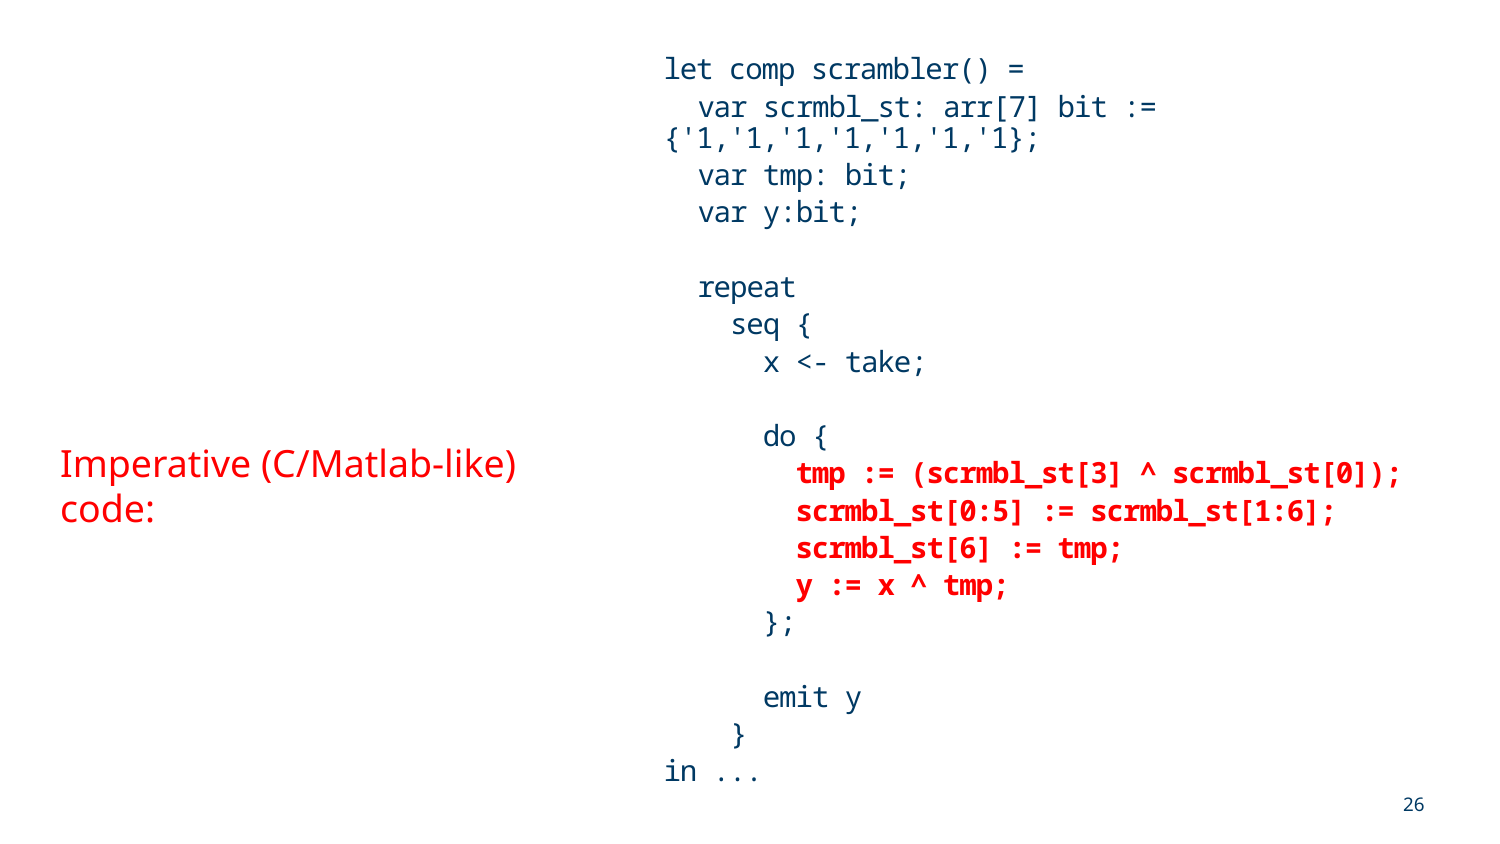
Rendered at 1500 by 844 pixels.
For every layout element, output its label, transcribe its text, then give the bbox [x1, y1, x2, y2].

slide_number 26 [1173, 788, 1436, 822]
list let comp scrambler() = var scrmbl_st: arr[7] bit := {'1,'1,'1,'1,'1,'1,'1}; var tmp: bit; var y:bit; repeat seq { x <- take; do { tmp := (scrmbl_st[3] ^ scrmbl_st[0]); scrmbl_st[0:5] := scrmbl_st[1:6]; scrmbl_st[6] := tmp; y := x ^ tmp; }; emit y } in ... [663, 54, 1479, 826]
text_box Imperative (C/Matlab-like) code: [60, 439, 599, 530]
